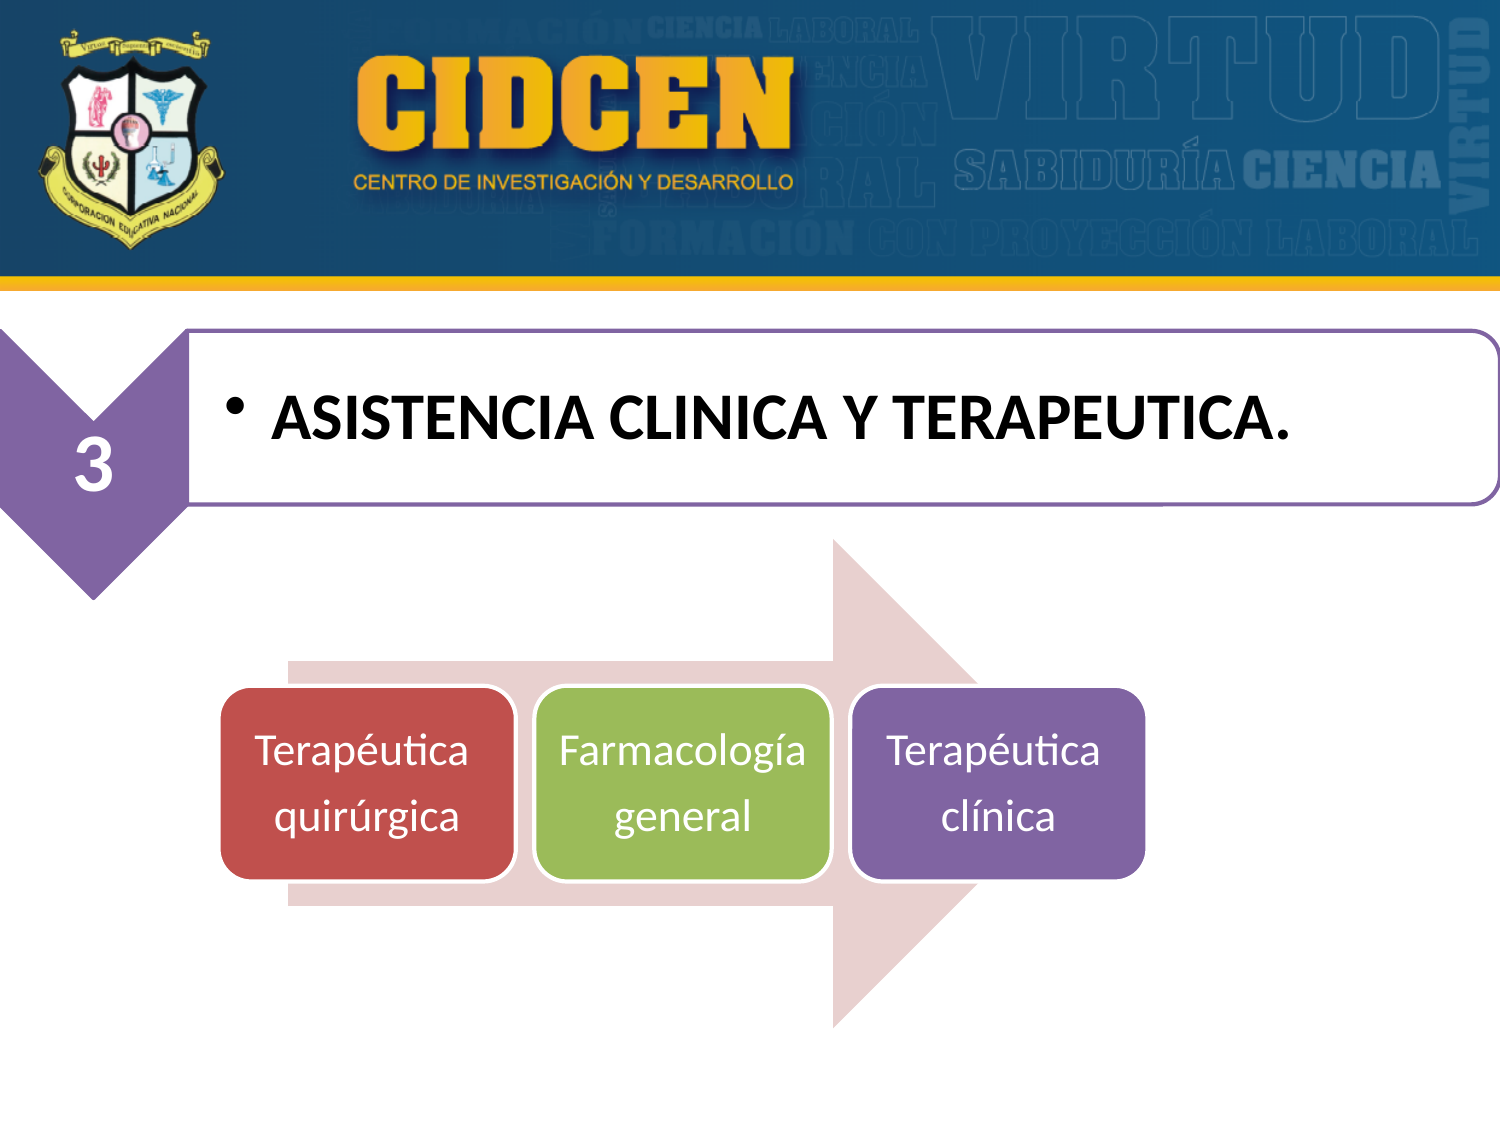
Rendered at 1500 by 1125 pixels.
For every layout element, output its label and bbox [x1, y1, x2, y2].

text_box [186, 330, 1500, 505]
text_box [218, 538, 1148, 1029]
text_box [0, 330, 188, 599]
picture [0, 0, 1500, 291]
